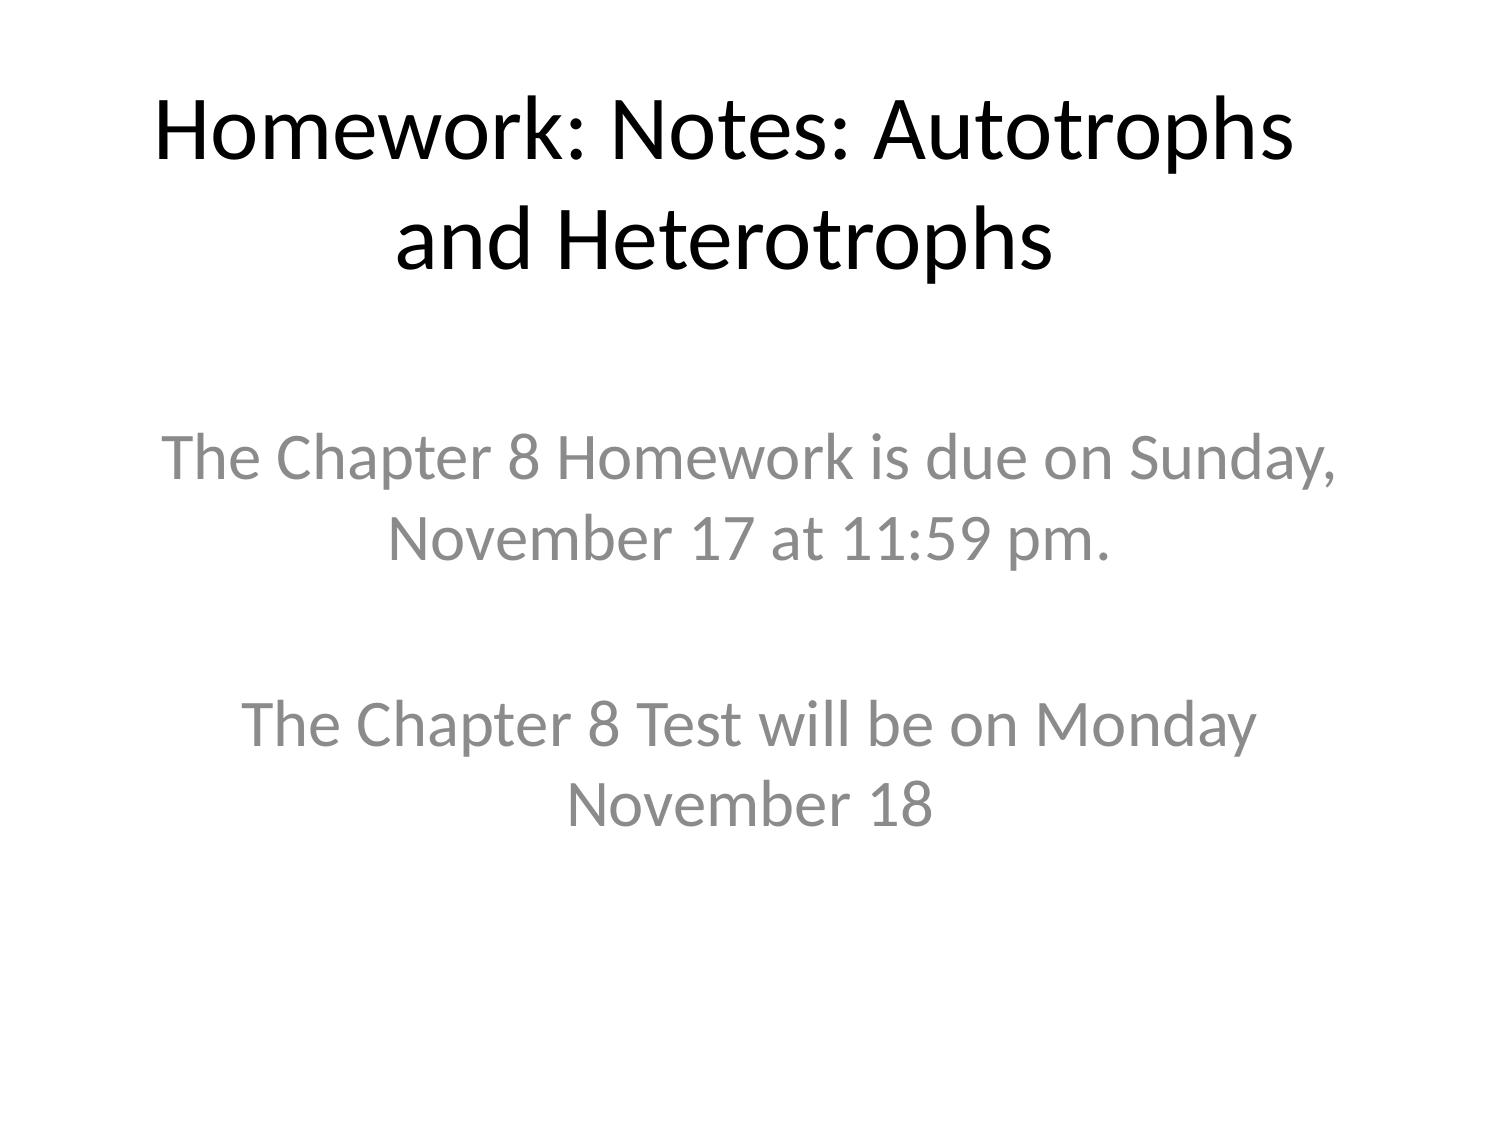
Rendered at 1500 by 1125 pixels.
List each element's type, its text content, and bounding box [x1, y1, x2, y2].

title Homework: Notes: Autotrophs and Heterotrophs [87, 112, 1363, 354]
subtitle The Chapter 8 Homework is due on Sunday, November 17 at 11:59 pm. The Chapter 8 Test will be on Monday November 18 [99, 312, 1400, 600]
